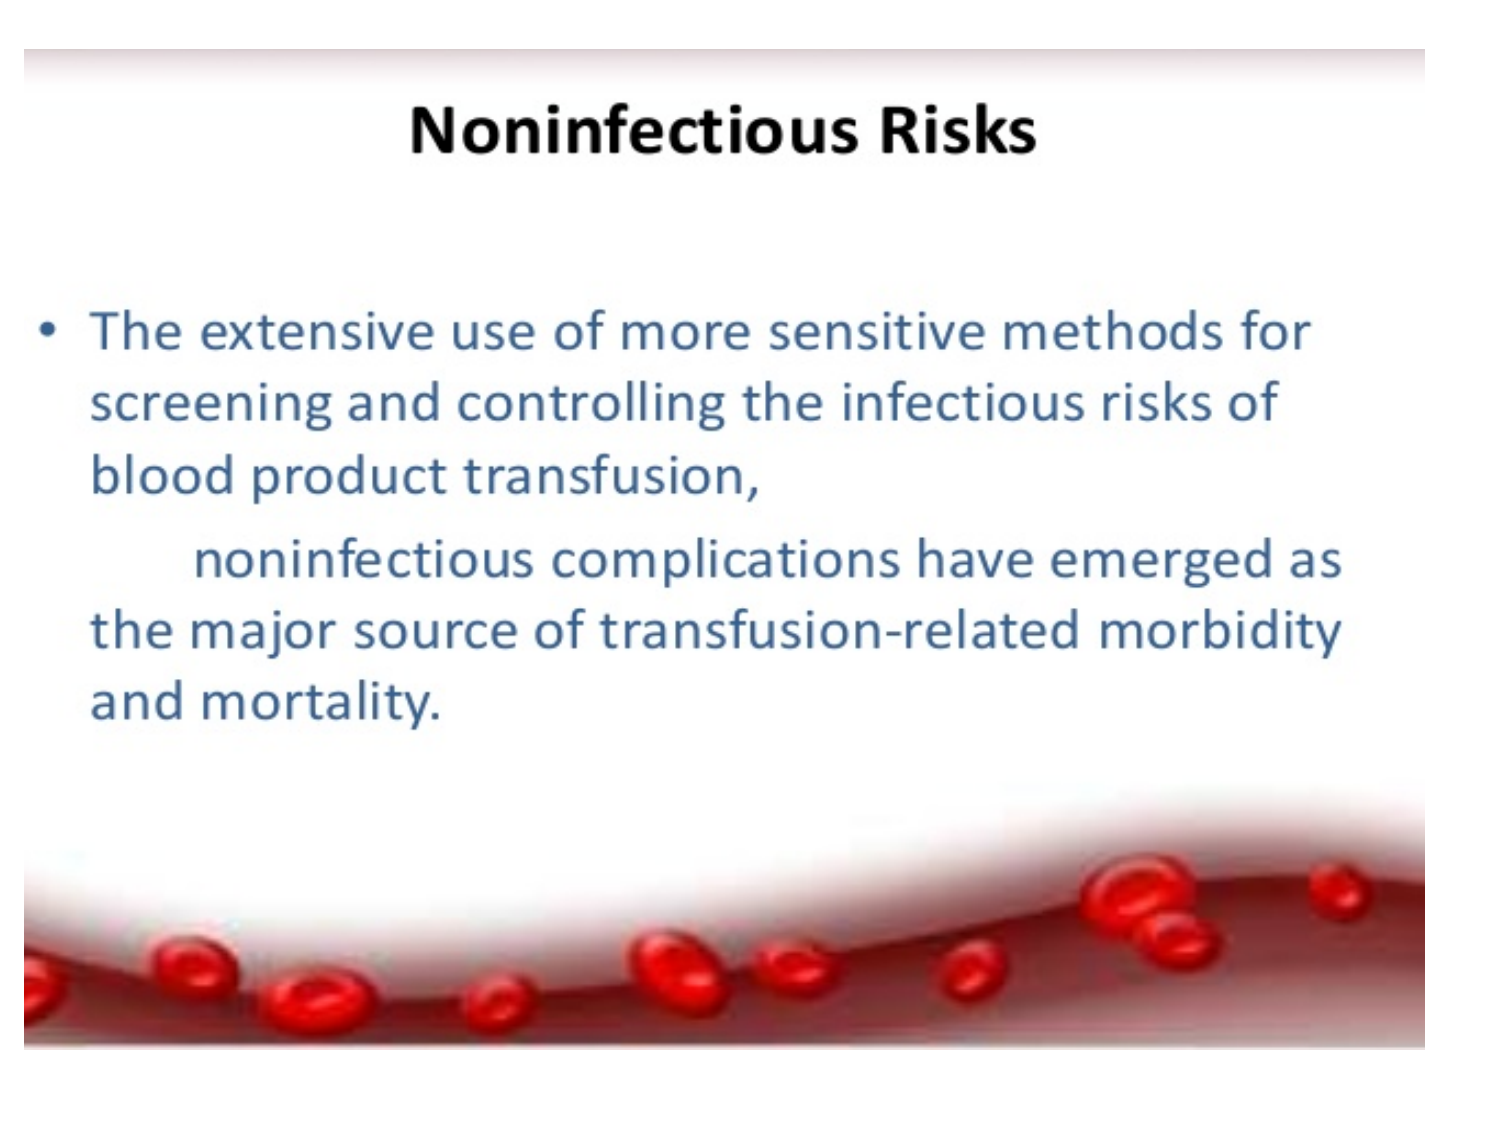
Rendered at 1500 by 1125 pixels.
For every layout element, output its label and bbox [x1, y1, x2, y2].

list [24, 49, 1426, 1051]
